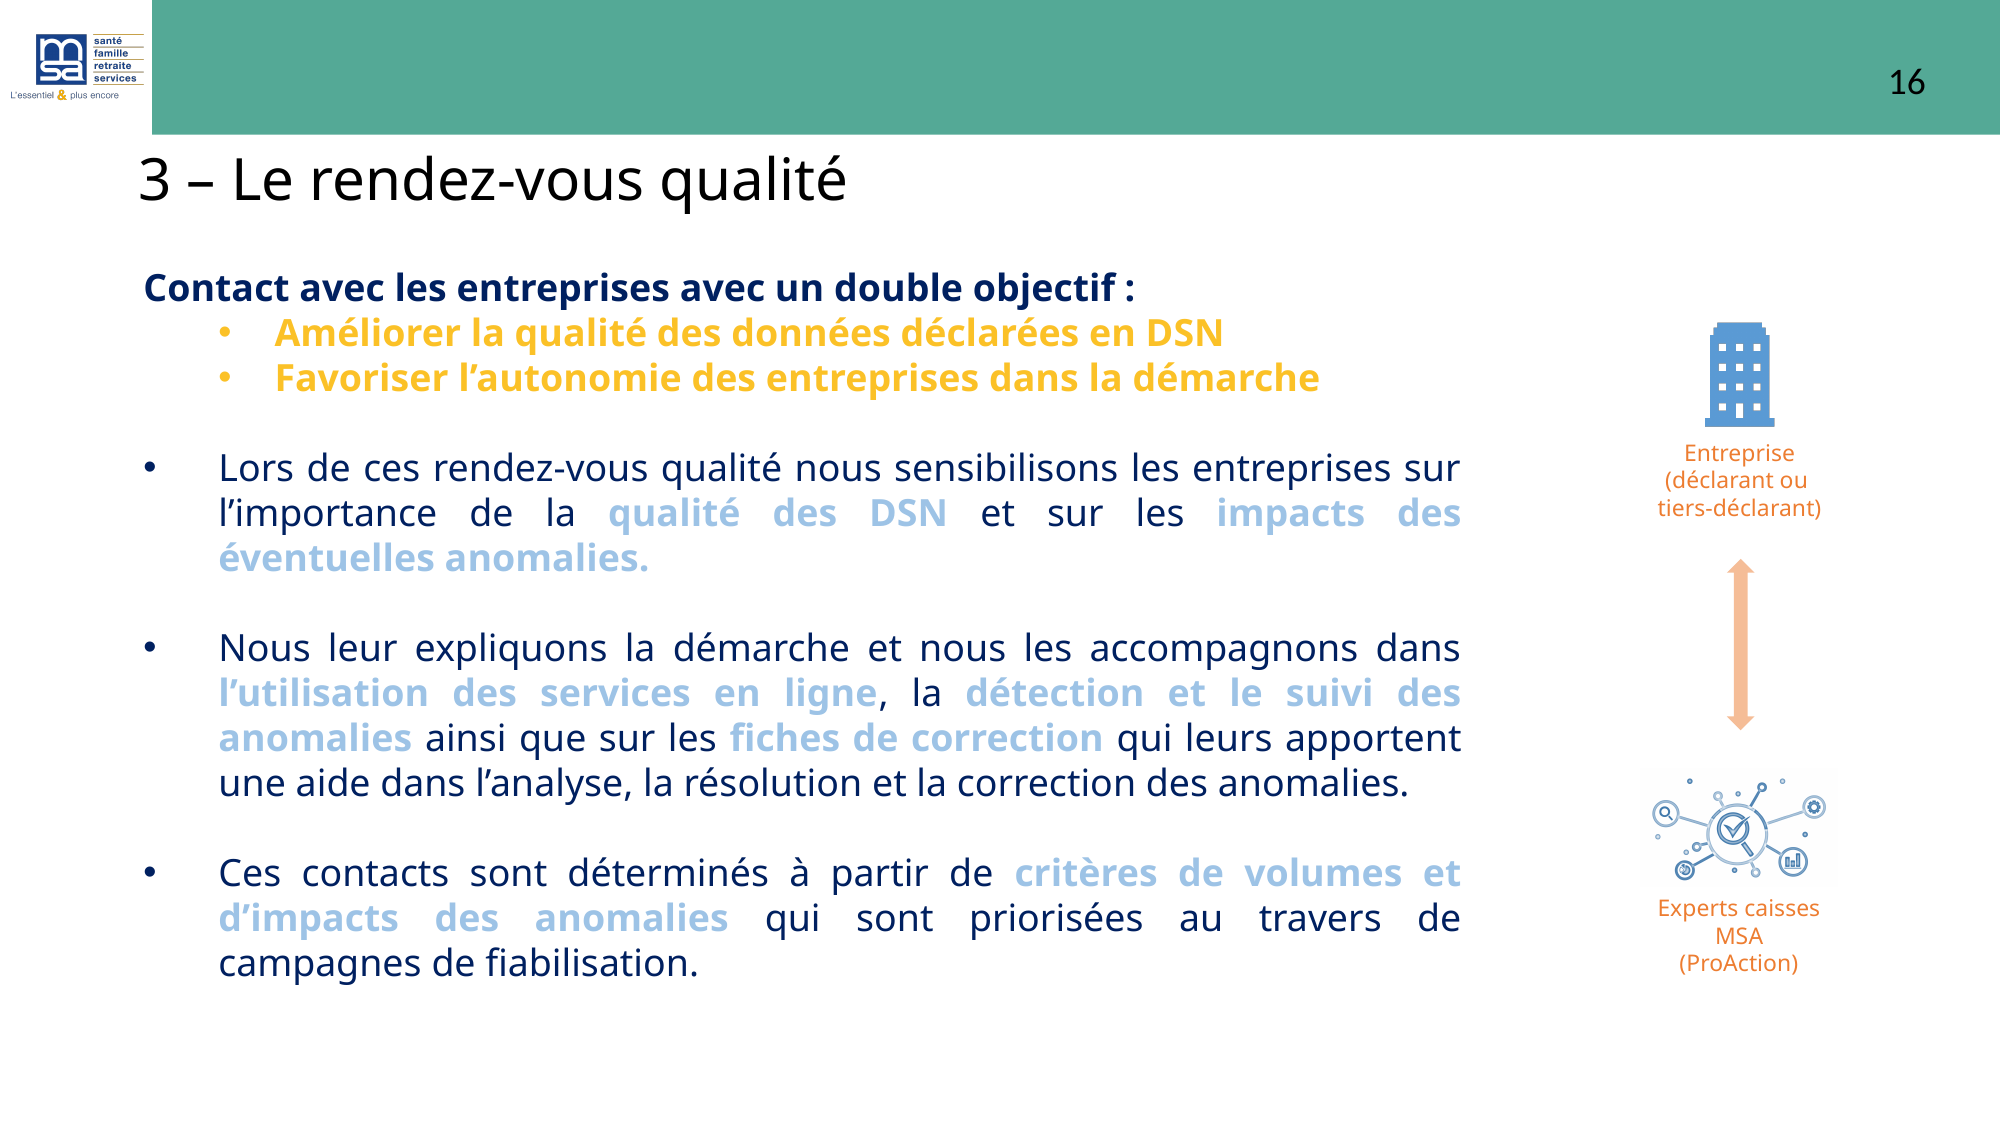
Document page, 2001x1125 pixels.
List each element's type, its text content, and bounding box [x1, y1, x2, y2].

text_box Entreprise (déclarant ou tiers-déclarant) [1622, 431, 1857, 529]
text_box Experts caisses MSA (ProAction) [1622, 886, 1856, 984]
text_box Contact avec les entreprises avec un double objectif : Améliorer la qualité des données déclarées en DSN Favoriser l’autonomie des entreprises dans la démarche Lors de ces rendez-vous qualité nous sensibilisons les entreprises sur l’importance de la qualité des DSN et sur les impacts des éventuelles anomalies. Nous leur expliquons la démarche et nous les accompagnons dans l’utilisation des services en ligne, la détection et le suivi des anomalies ainsi que sur les fiches de correction qui leurs apportent une aide dans l’analyse, la résolution et la correction des anomalies. Ces contacts sont déterminés à partir de critères de volumes et d’impacts des anomalies qui sont priorisées au travers de campagnes de fiabilisation. [128, 256, 1477, 992]
picture [1680, 315, 1799, 435]
text_box 3 – Le rendez-vous qualité [123, 142, 1844, 256]
picture [1640, 768, 1838, 887]
text_box 16 [1490, 49, 1941, 84]
text_box [1726, 558, 1755, 731]
